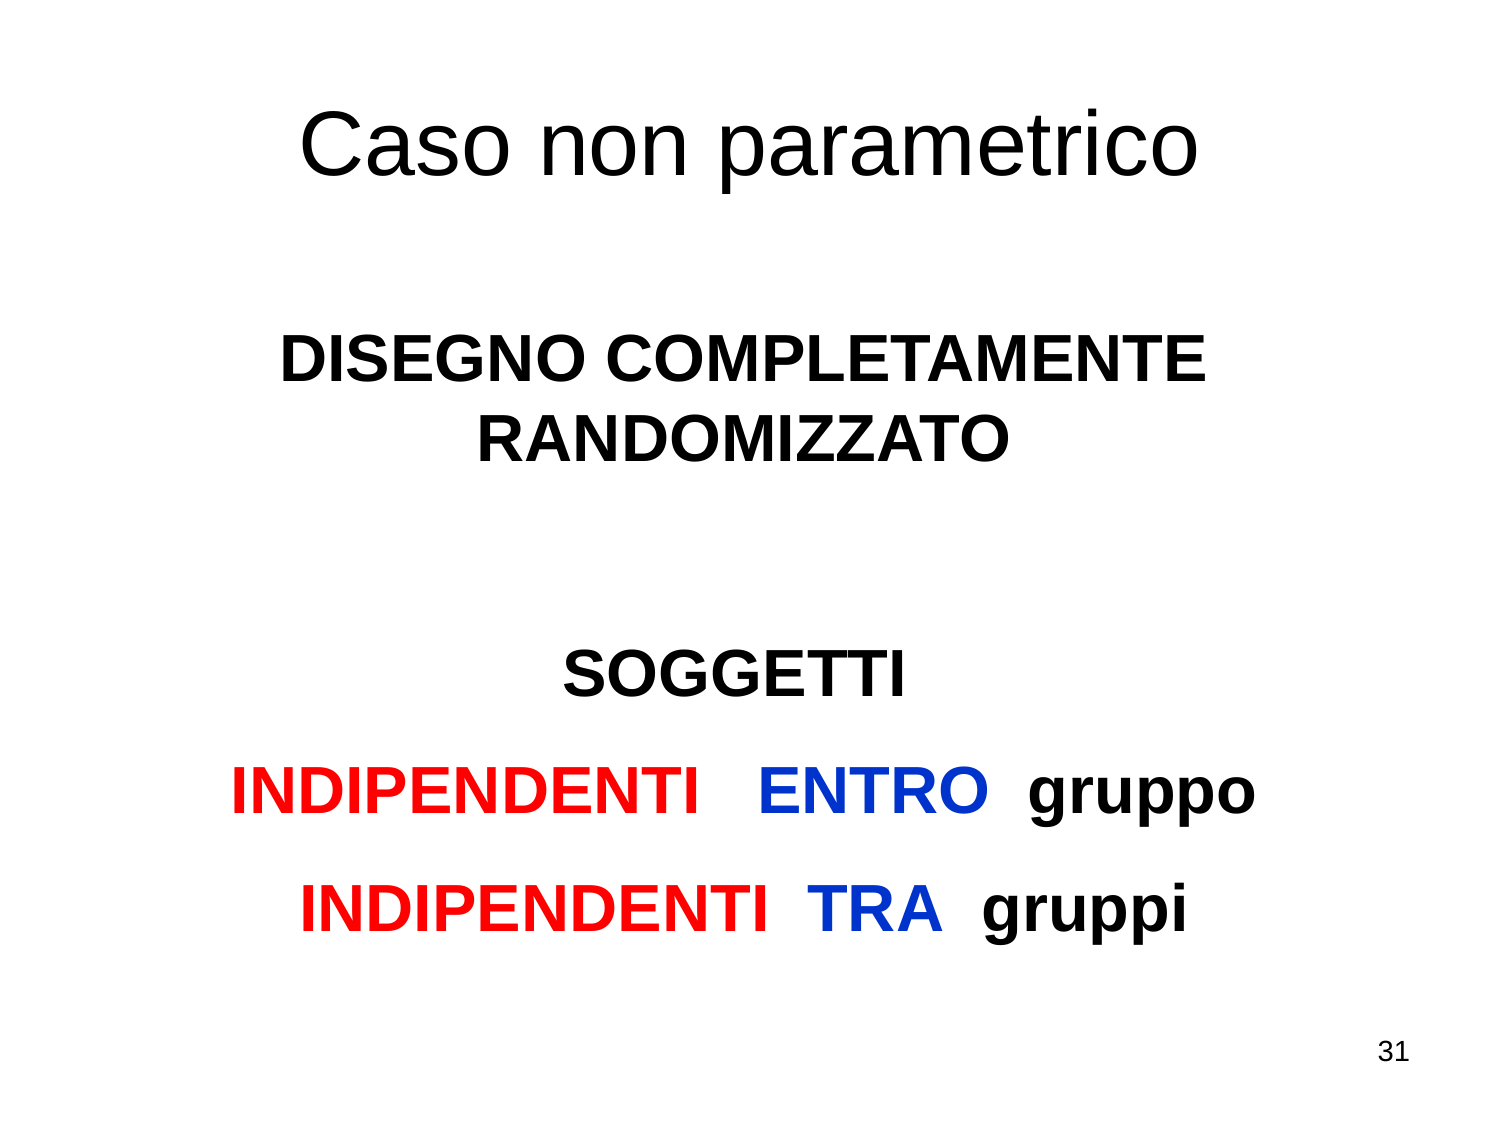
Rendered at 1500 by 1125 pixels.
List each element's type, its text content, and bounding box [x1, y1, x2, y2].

title Caso non parametrico [74, 44, 1426, 233]
text_box DISEGNO COMPLETAMENTE RANDOMIZZATO SOGGETTI INDIPENDENTI ENTRO gruppo INDIPENDENTI TRA gruppi [199, 307, 1289, 952]
text_box 31 [1281, 1024, 1425, 1103]
